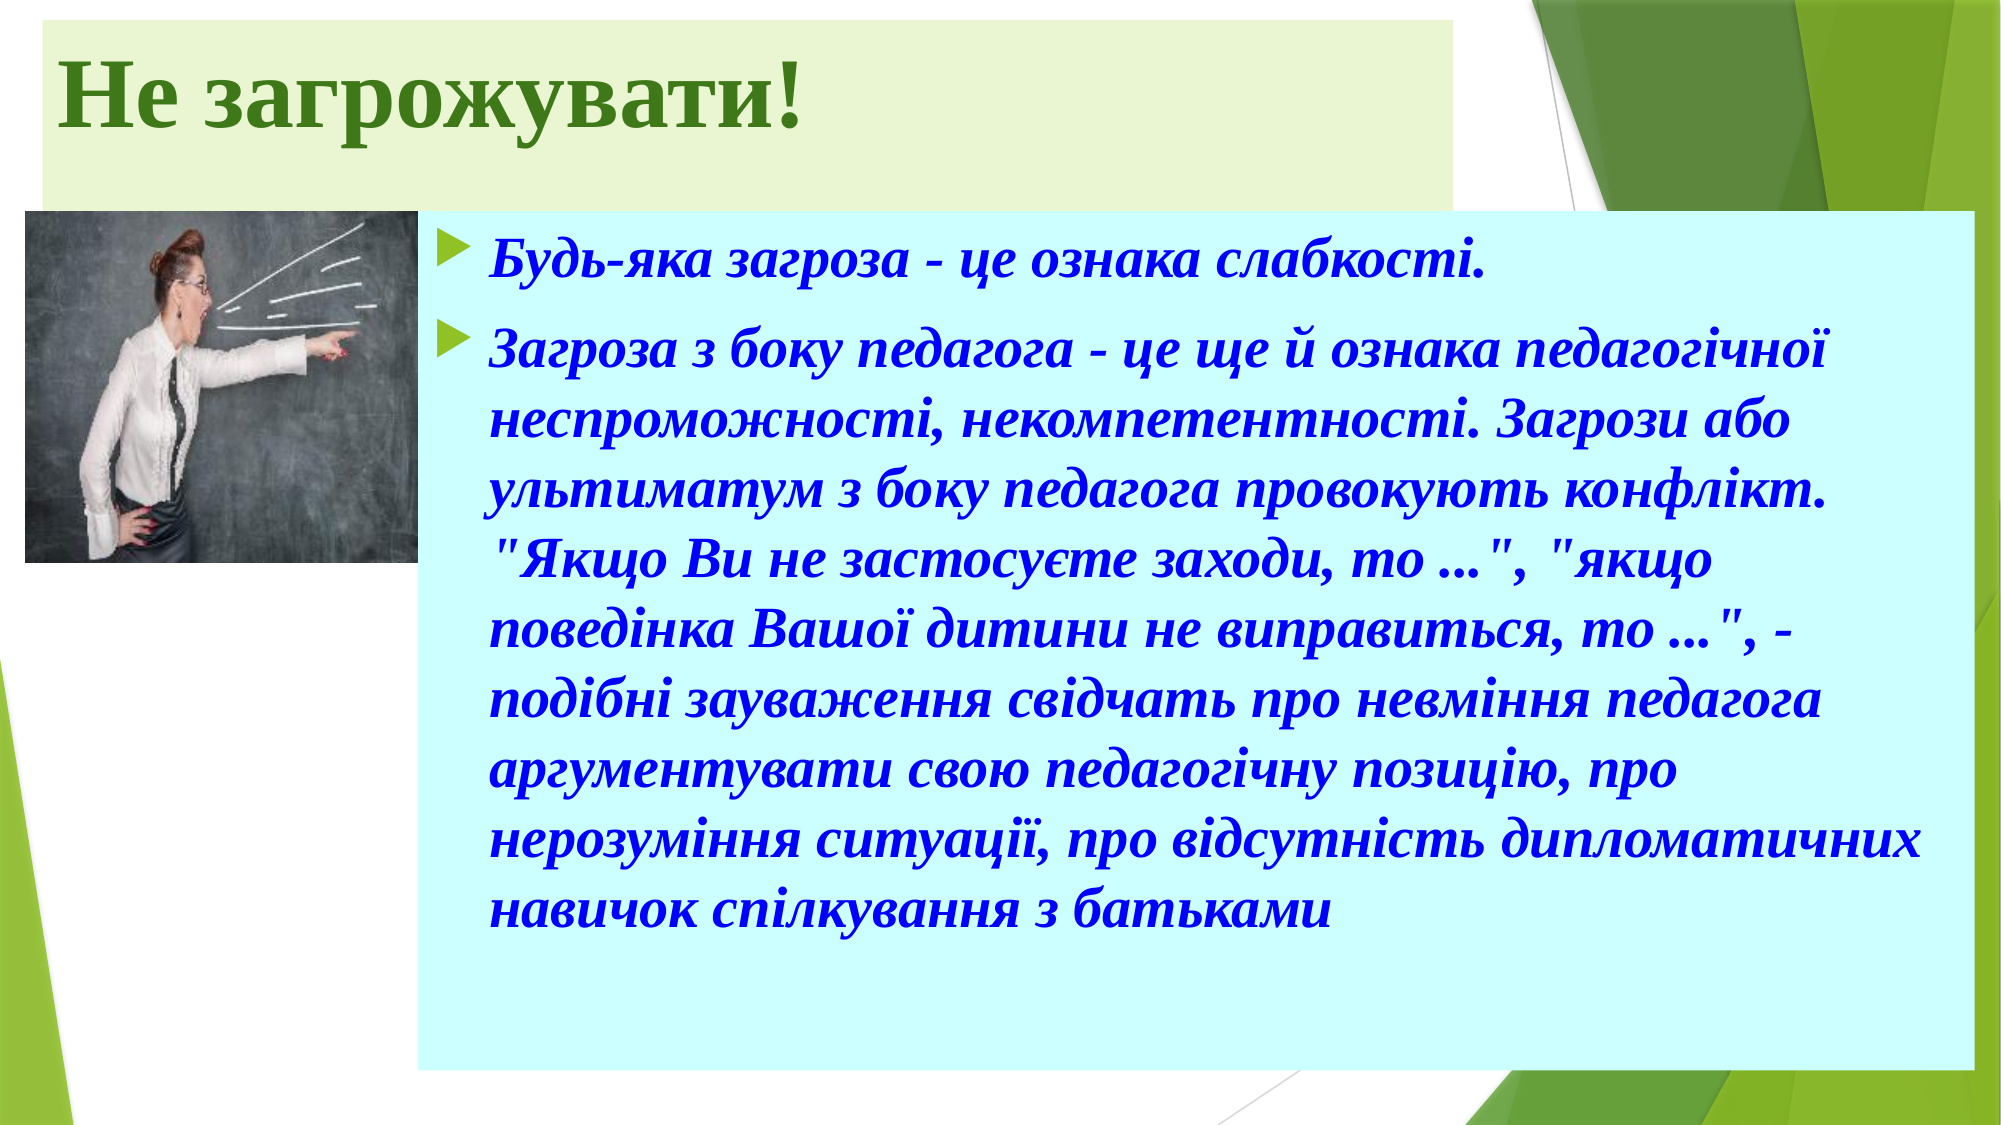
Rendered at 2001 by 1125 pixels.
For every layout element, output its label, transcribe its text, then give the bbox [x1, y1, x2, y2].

title Не загрожувати! [42, 19, 1453, 211]
picture [24, 210, 419, 563]
list Будь-яка загроза - це ознака слабкості. Загроза з боку педагога - це ще й ознака педагогічної неспроможності, некомпетентності. Загрози або ультиматум з боку педагога провокують конфлікт. "Якщо Ви не застосуєте заходи, то ...", "якщо поведінка Вашої дитини не виправиться, то ...", - подібні зауваження свідчать про невміння педагога аргументувати свою педагогічну позицію, про нерозуміння ситуації, про відсутність дипломатичних навичок спілкування з батьками [417, 211, 1975, 1071]
